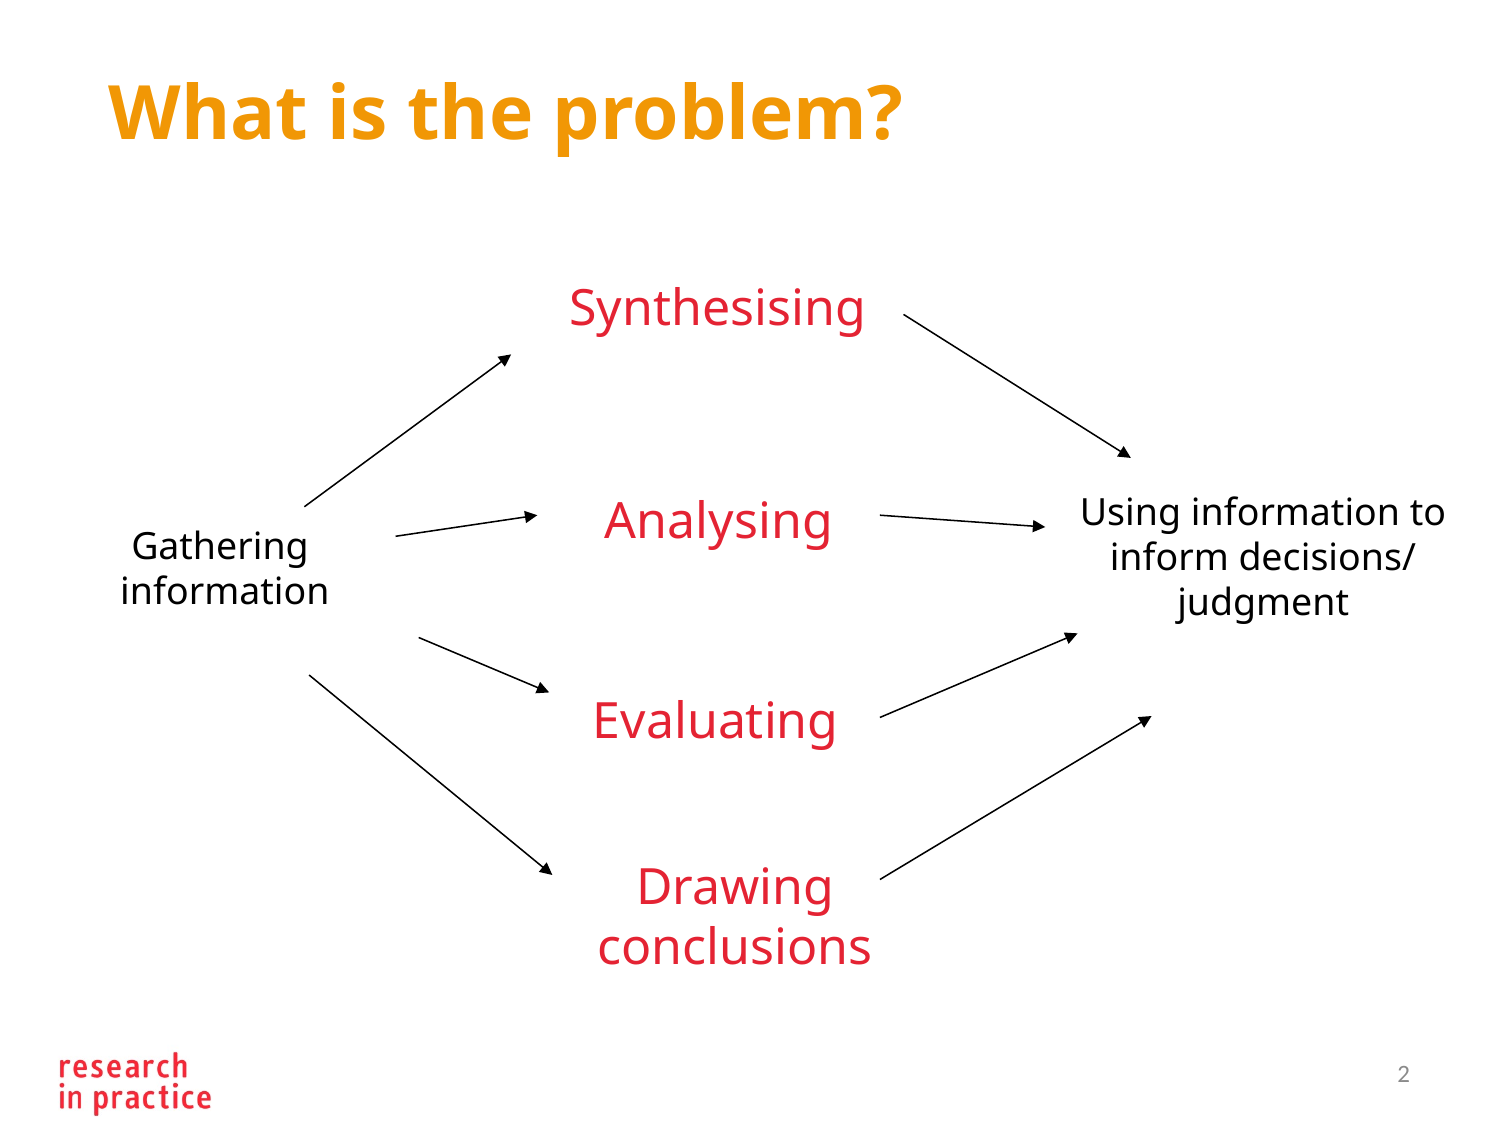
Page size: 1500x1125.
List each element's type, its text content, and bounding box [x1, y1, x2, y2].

text_box Synthesising [560, 267, 913, 347]
slide_number 2 [1074, 1042, 1425, 1103]
text_box Analysing [596, 479, 872, 560]
text_box Using information to inform decisions/ judgment [1045, 479, 1482, 680]
text_box [879, 632, 1078, 718]
text_box [395, 510, 538, 537]
text_box Gathering information [0, 513, 450, 670]
text_box [304, 354, 512, 507]
text_box [309, 674, 553, 875]
picture [52, 1043, 216, 1117]
text_box [903, 314, 1131, 458]
text_box [879, 716, 1152, 880]
title What is the problem? [100, 66, 1361, 242]
text_box [879, 515, 1046, 533]
text_box [418, 637, 550, 694]
text_box Evaluating [584, 680, 880, 760]
text_box Drawing conclusions [572, 845, 898, 986]
